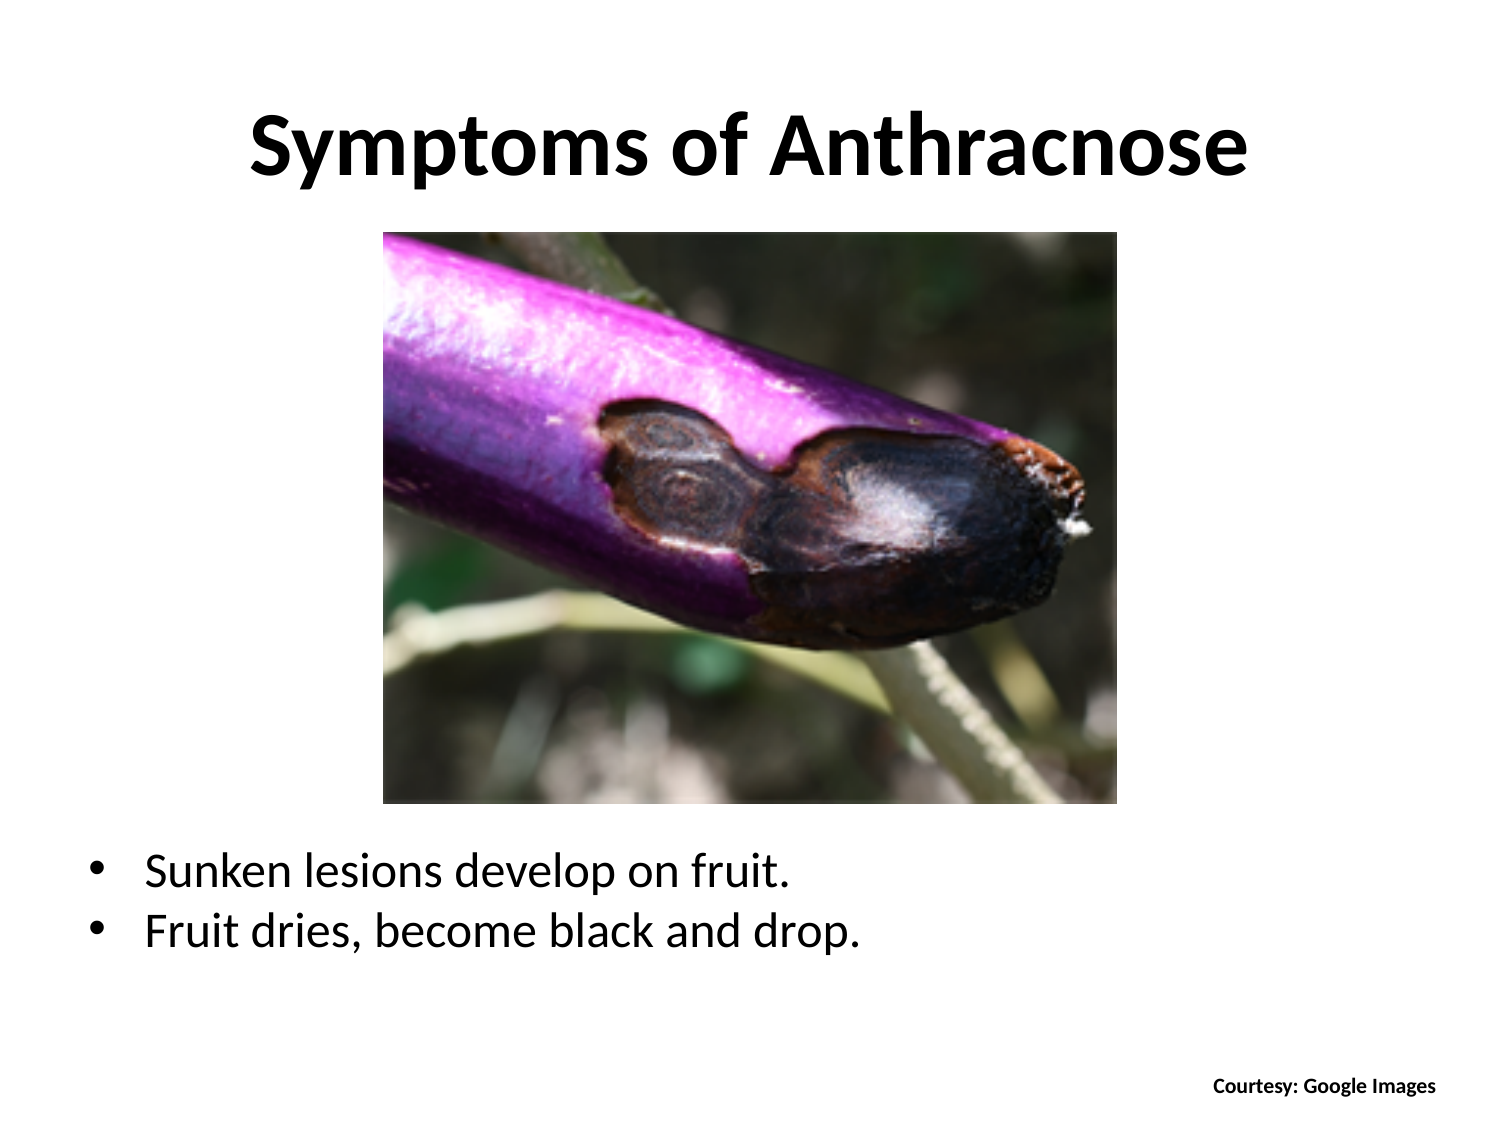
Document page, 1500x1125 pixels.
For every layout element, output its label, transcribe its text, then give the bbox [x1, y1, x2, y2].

text_box Sunken lesions develop on fruit. Fruit dries, become black and drop. [73, 803, 1424, 992]
text_box Courtesy: Google Images [1174, 1059, 1475, 1110]
title Symptoms of Anthracnose [75, 45, 1425, 233]
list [383, 232, 1117, 805]
